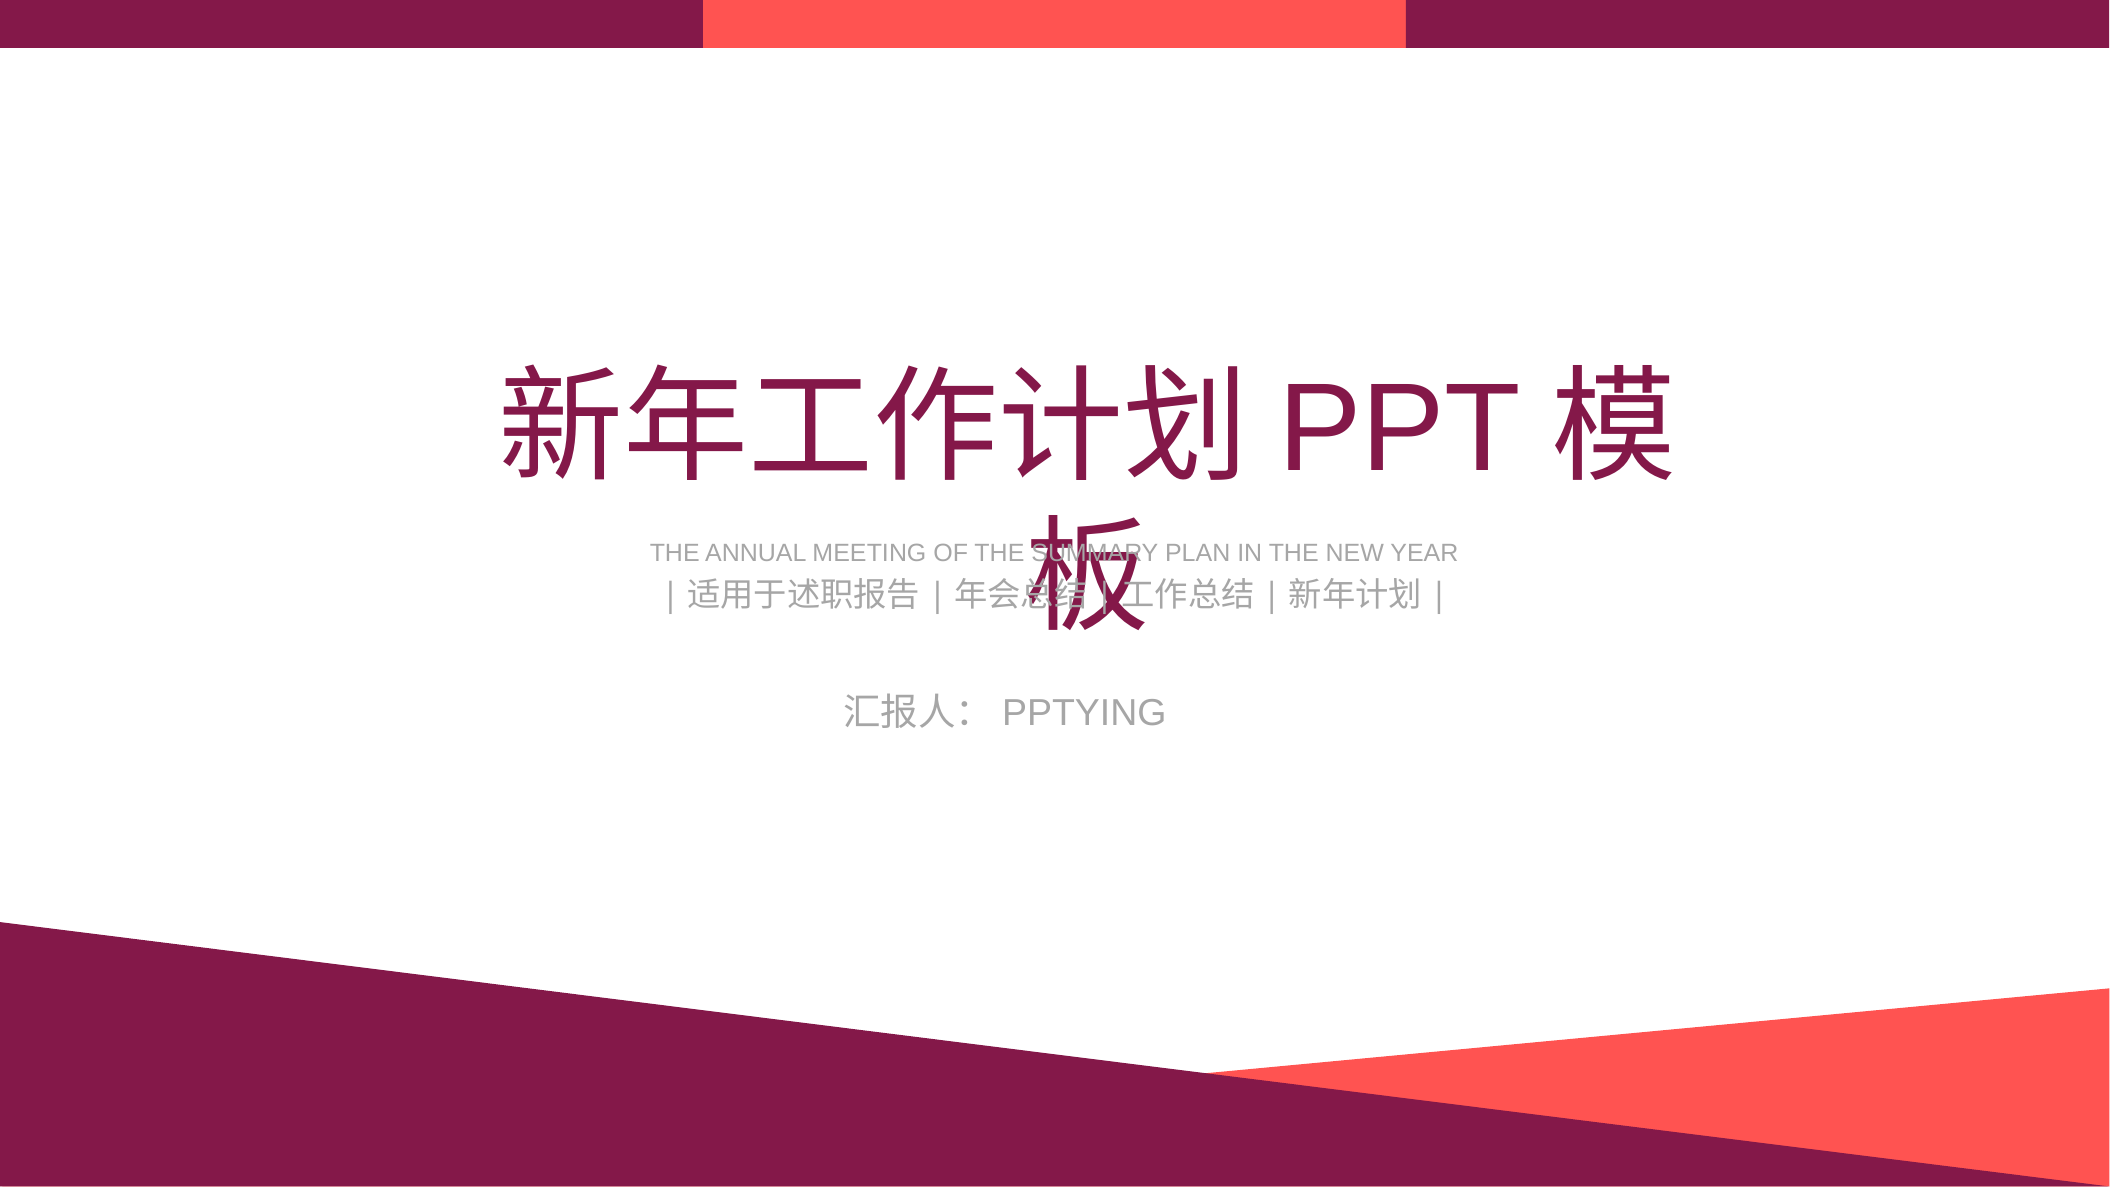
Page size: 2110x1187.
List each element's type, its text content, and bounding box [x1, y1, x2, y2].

text_box 汇报人：PPTying [806, 688, 1204, 734]
text_box [1208, 988, 2110, 1186]
text_box The annual meeting of the summary plan in the New Year |适用于述职报告|年会总结|工作总结|新年计划| [612, 536, 1498, 614]
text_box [0, 0, 2110, 48]
text_box 新年工作计划PPT模板 [458, 345, 1717, 646]
text_box [0, 922, 2110, 1187]
